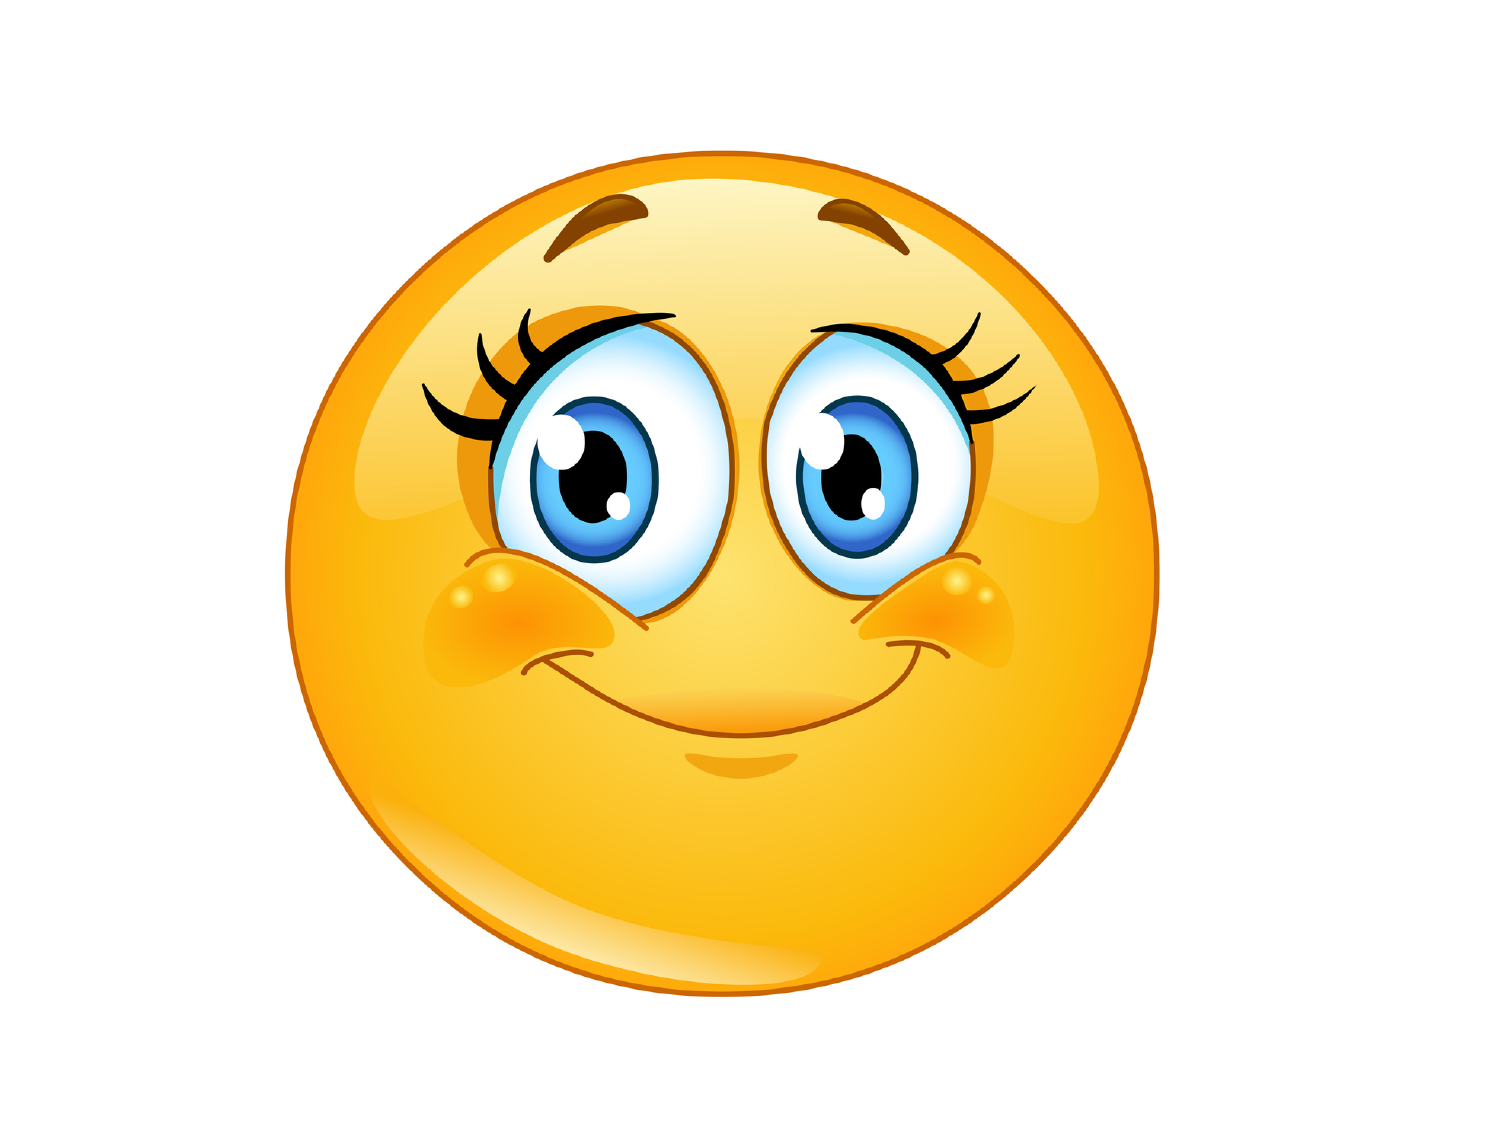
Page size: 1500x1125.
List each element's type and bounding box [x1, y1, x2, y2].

picture [265, 125, 1179, 1022]
